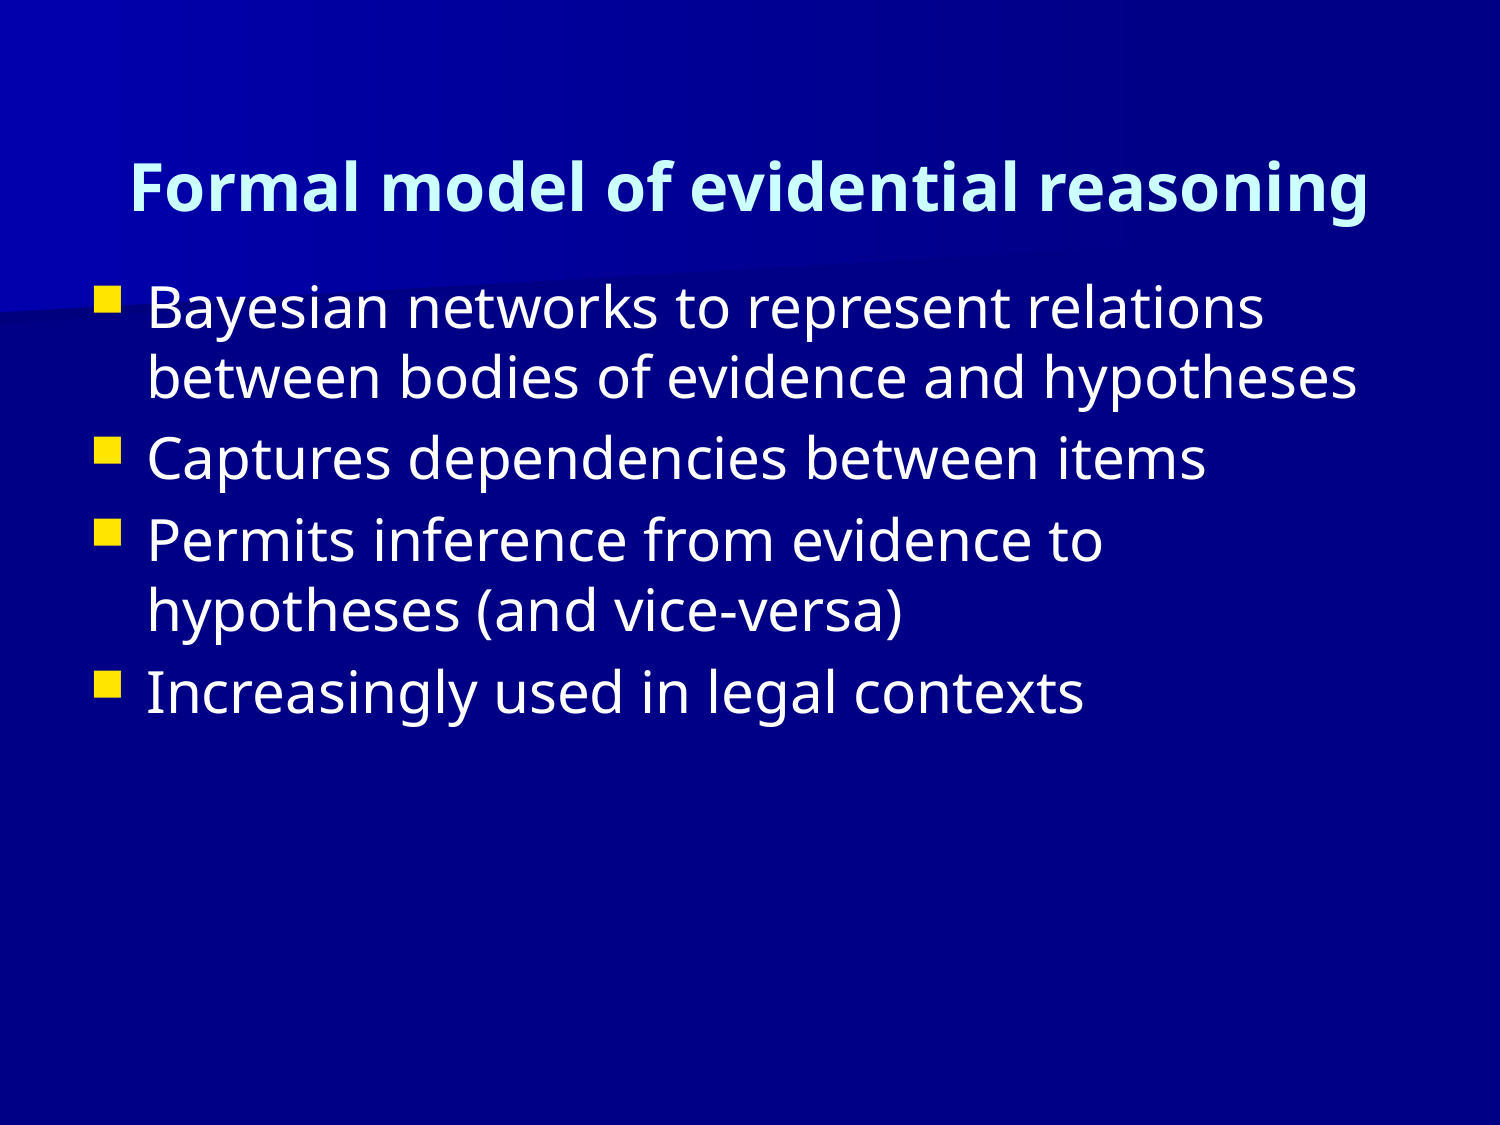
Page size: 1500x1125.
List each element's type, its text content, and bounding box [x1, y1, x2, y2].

title Formal model of evidential reasoning [74, 44, 1426, 233]
list Bayesian networks to represent relations between bodies of evidence and hypotheses Captures dependencies between items Permits inference from evidence to hypotheses (and vice-versa) Increasingly used in legal contexts [74, 262, 1377, 1095]
